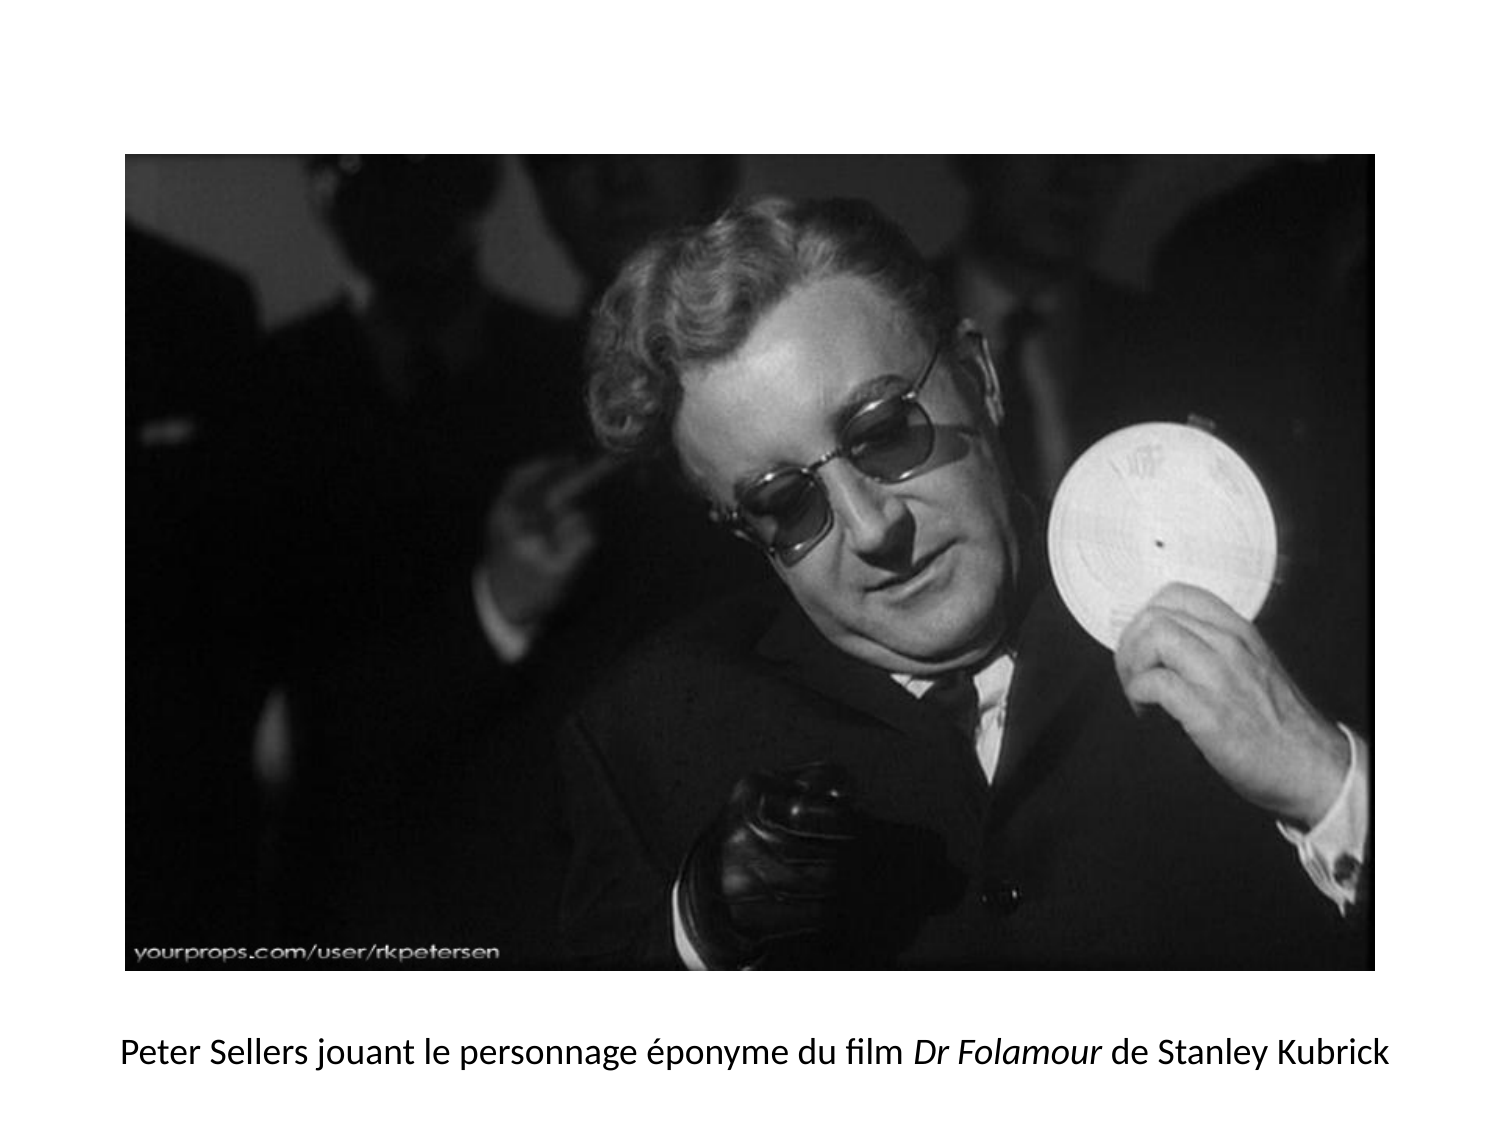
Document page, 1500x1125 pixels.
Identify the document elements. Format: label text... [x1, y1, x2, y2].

picture [124, 154, 1376, 971]
text_box Peter Sellers jouant le personnage éponyme du film Dr Folamour de Stanley Kubrick [105, 1019, 1406, 1080]
